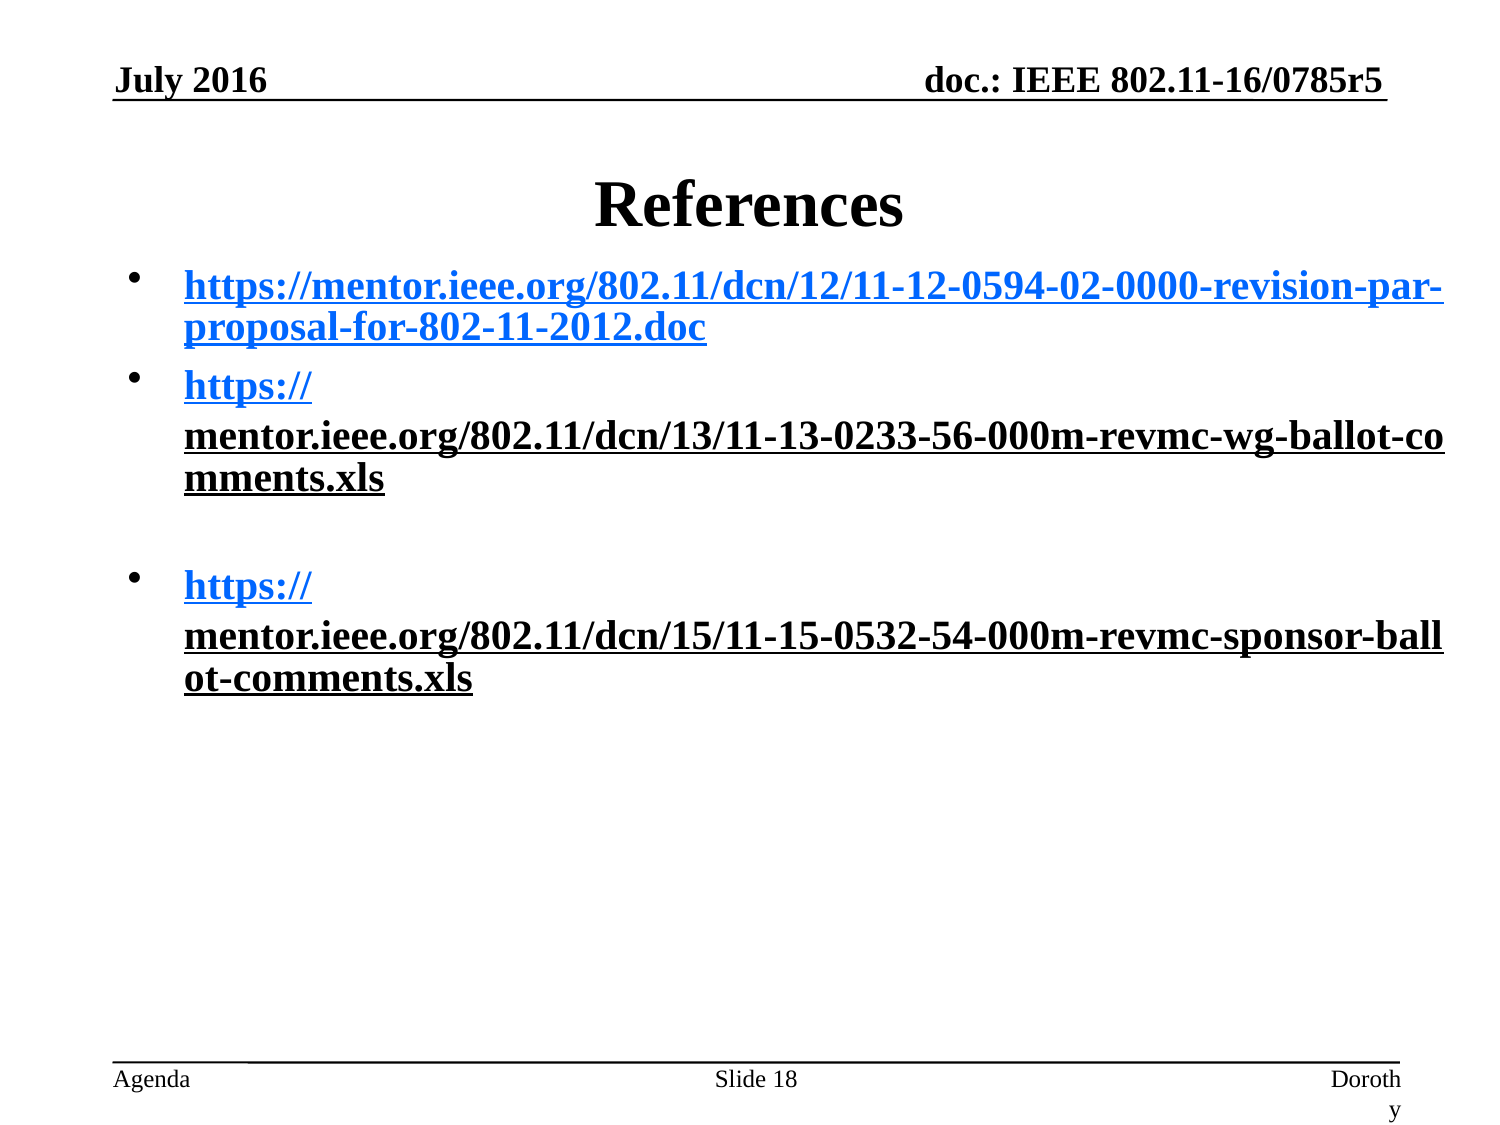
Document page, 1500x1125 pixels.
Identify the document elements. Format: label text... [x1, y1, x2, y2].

list https://mentor.ieee.org/802.11/dcn/12/11-12-0594-02-0000-revision-par-proposal-for-802-11-2012.doc https://mentor.ieee.org/802.11/dcn/13/11-13-0233-56-000m-revmc-wg-ballot-comments.xls https://mentor.ieee.org/802.11/dcn/15/11-15-0532-54-000m-revmc-sponsor-ballot-comments.xls [112, 249, 1463, 1125]
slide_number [114, 54, 425, 100]
title References [112, 112, 1388, 249]
